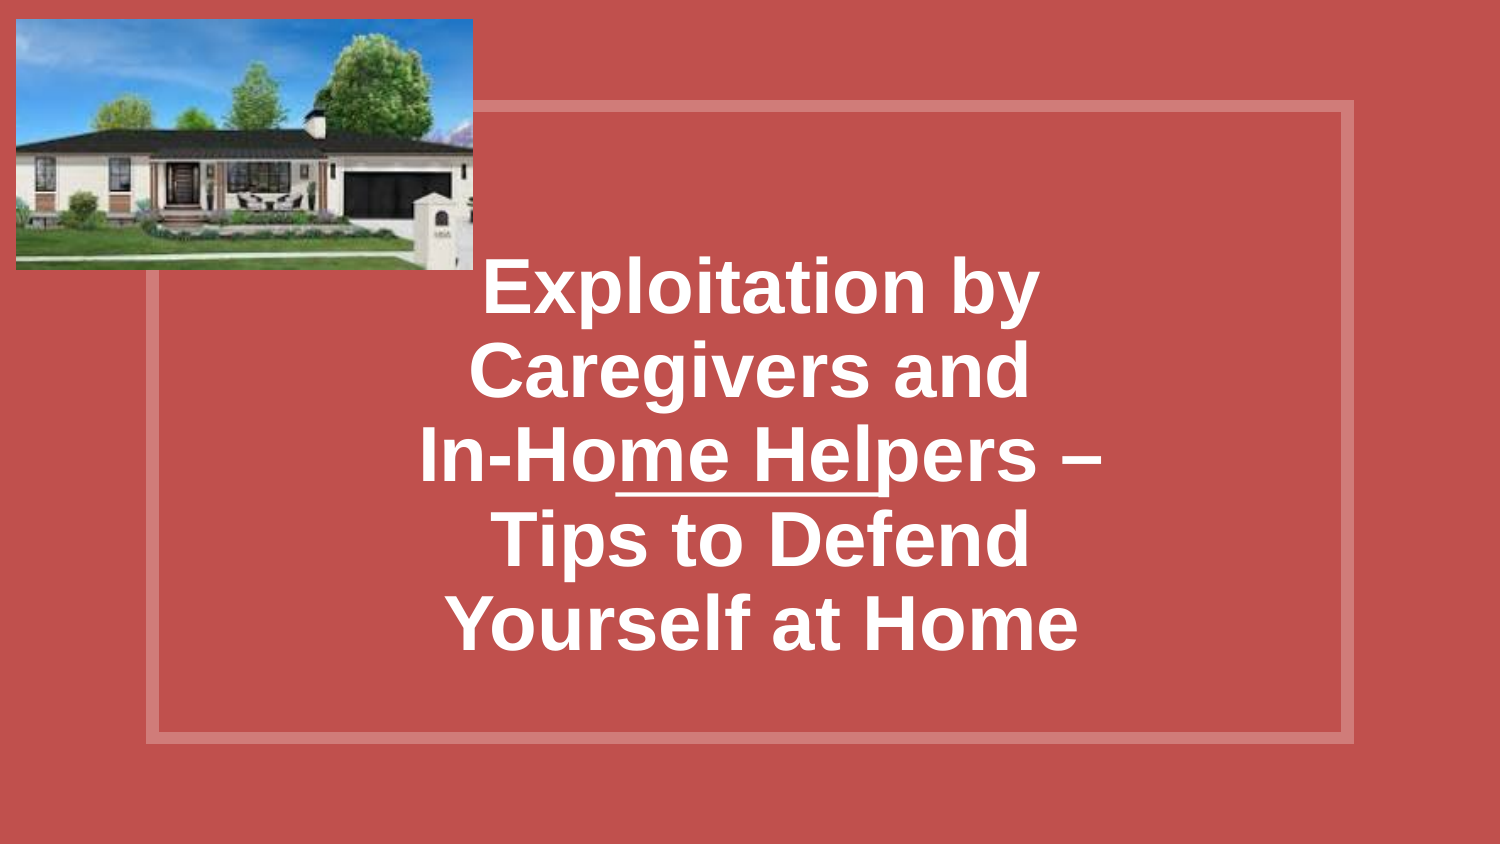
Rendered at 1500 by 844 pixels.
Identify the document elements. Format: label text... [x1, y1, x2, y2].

title Exploitation by Caregivers and In-Home Helpers – Tips to Defend Yourself at Home [315, 238, 1208, 349]
picture [15, 18, 473, 270]
